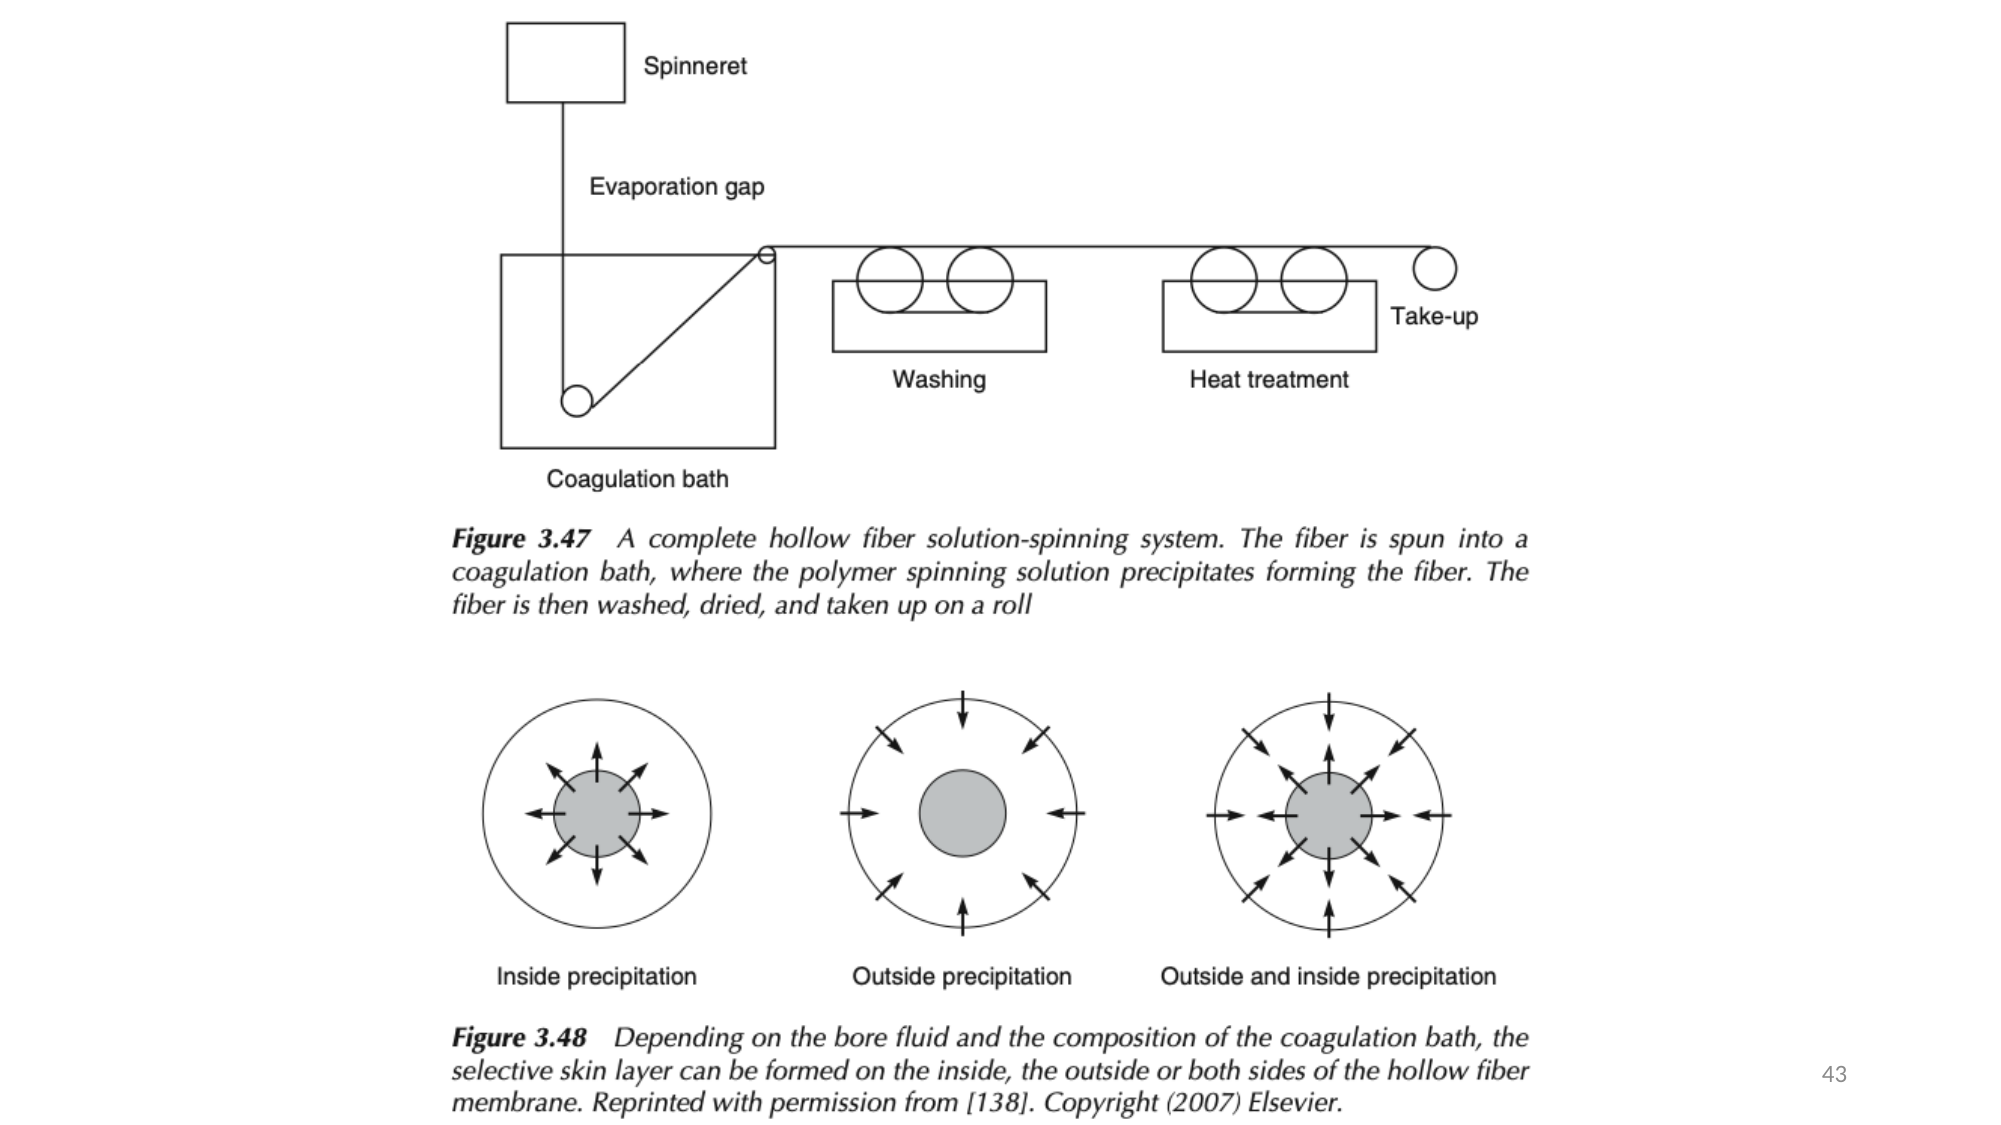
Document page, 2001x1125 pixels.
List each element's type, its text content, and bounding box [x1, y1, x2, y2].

slide_number 43 [1564, 1042, 1863, 1103]
picture [435, 0, 1564, 1125]
